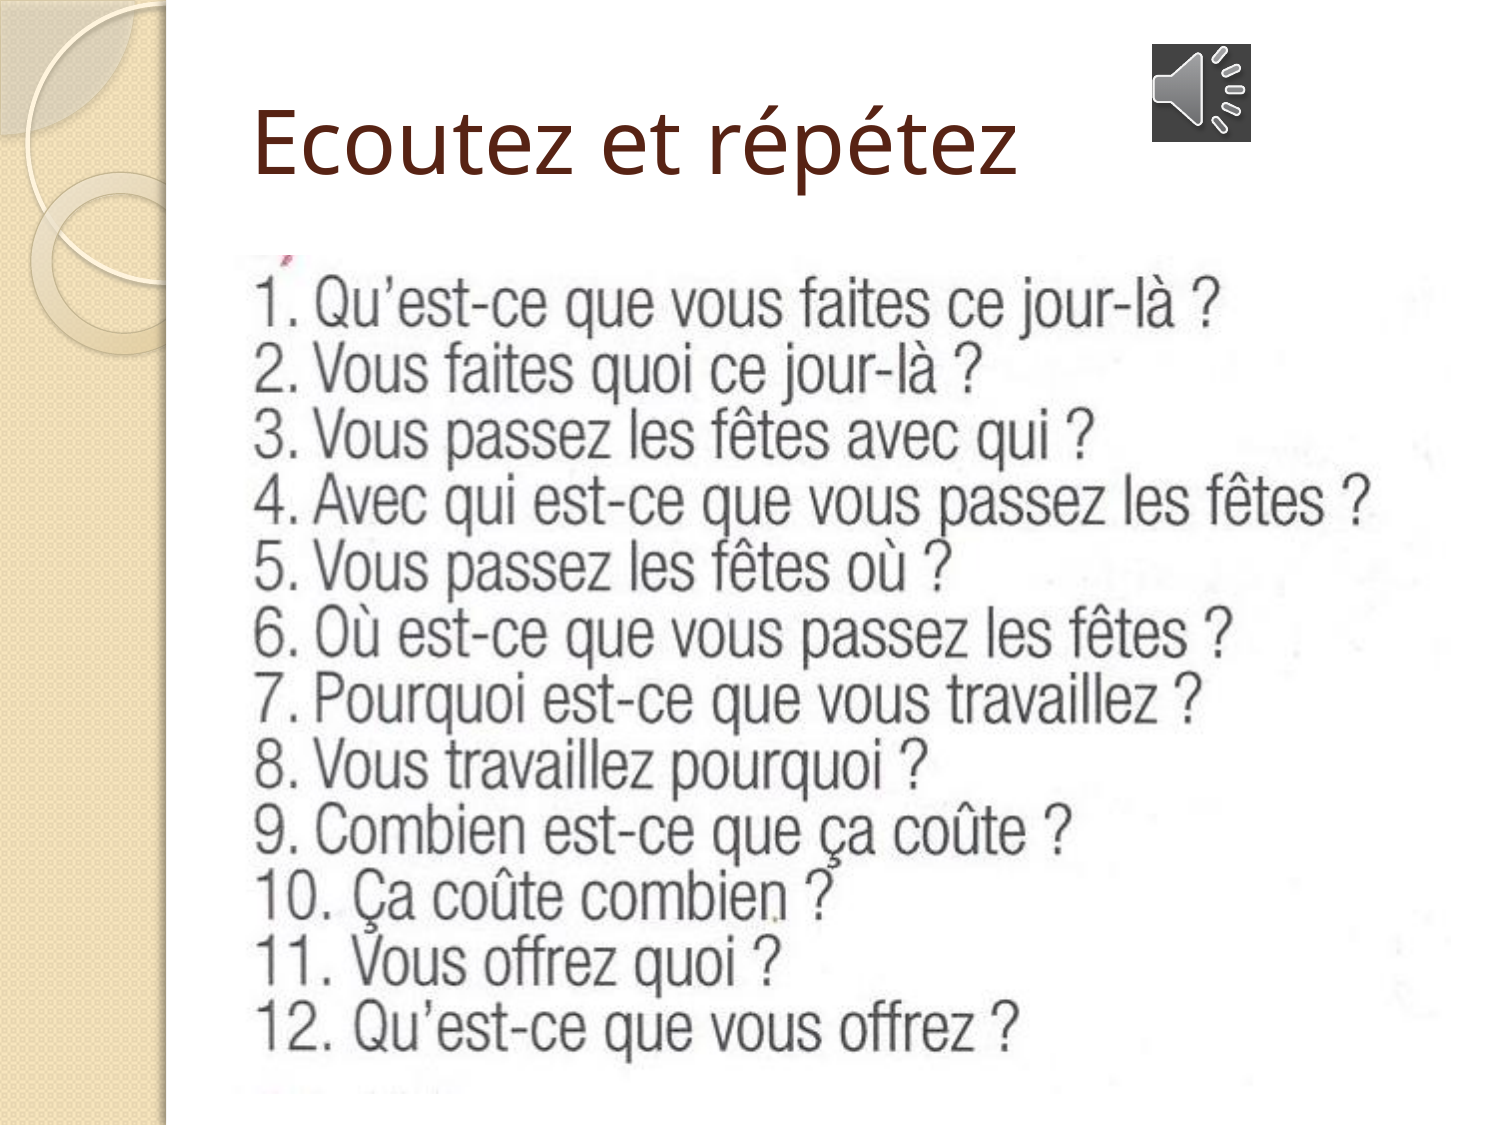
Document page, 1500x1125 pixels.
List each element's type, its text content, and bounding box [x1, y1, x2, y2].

title Ecoutez et répétez [235, 45, 1466, 233]
picture [1151, 42, 1252, 143]
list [182, 255, 1452, 1095]
